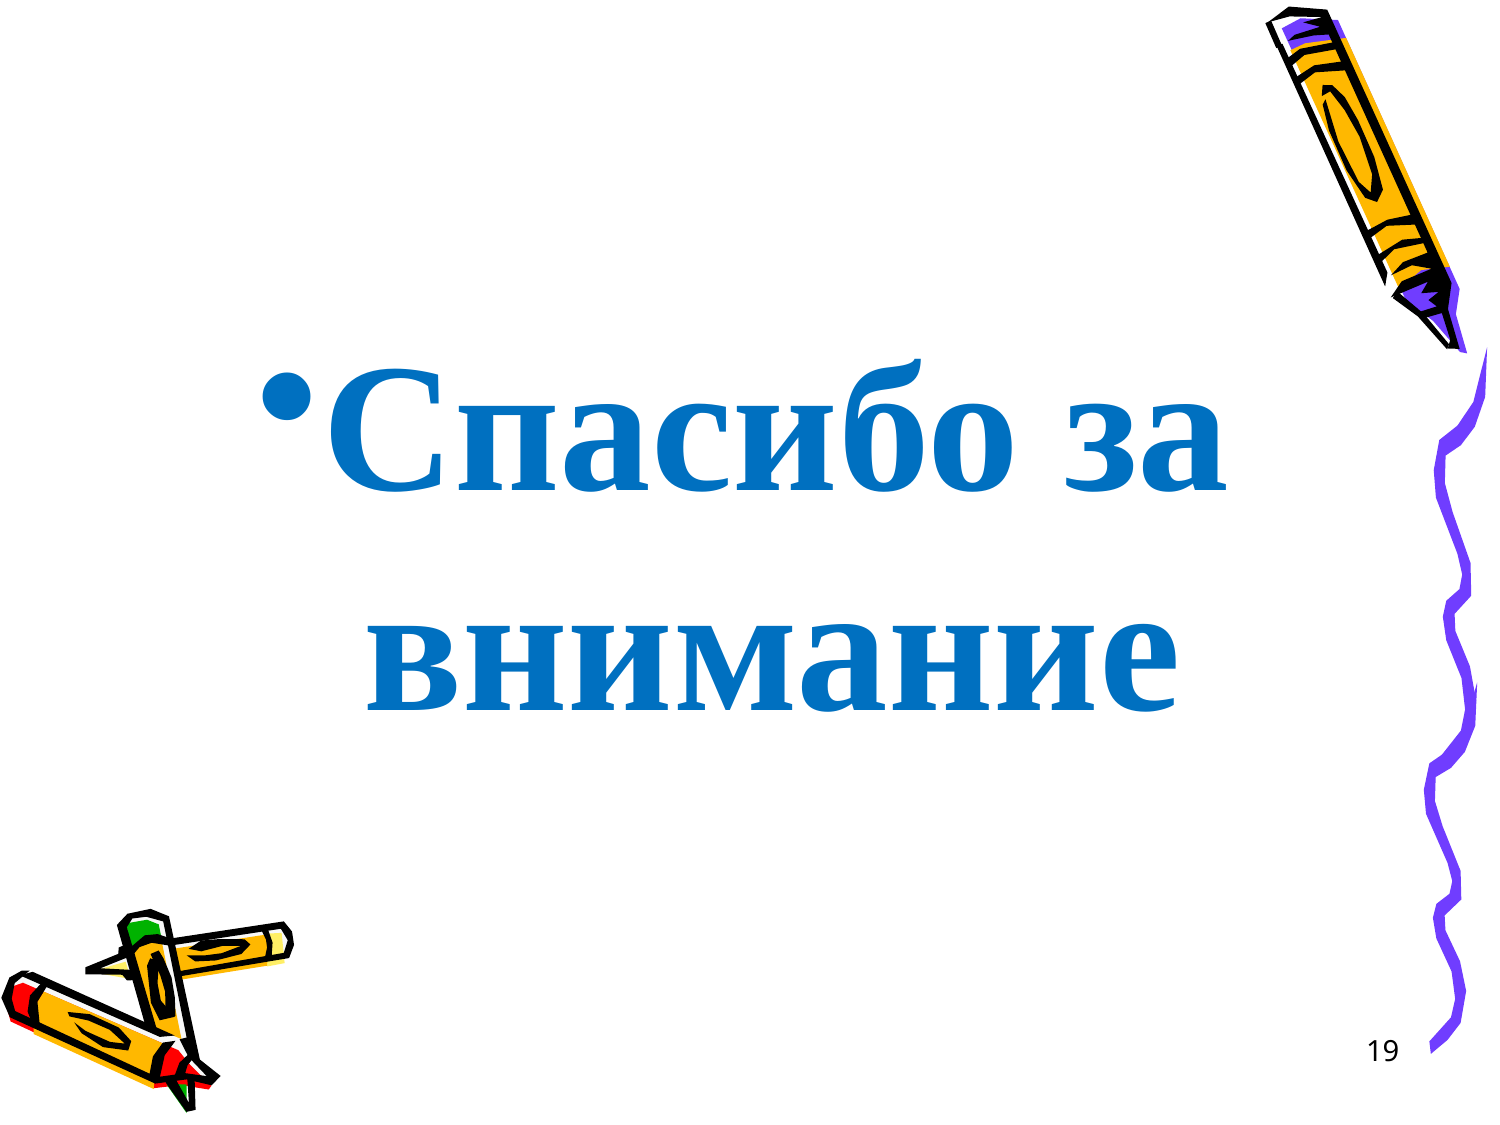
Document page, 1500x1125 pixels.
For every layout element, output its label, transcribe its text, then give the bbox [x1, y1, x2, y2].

list Спасибо за внимание [112, 299, 1376, 901]
slide_number 19 [1101, 1024, 1415, 1101]
